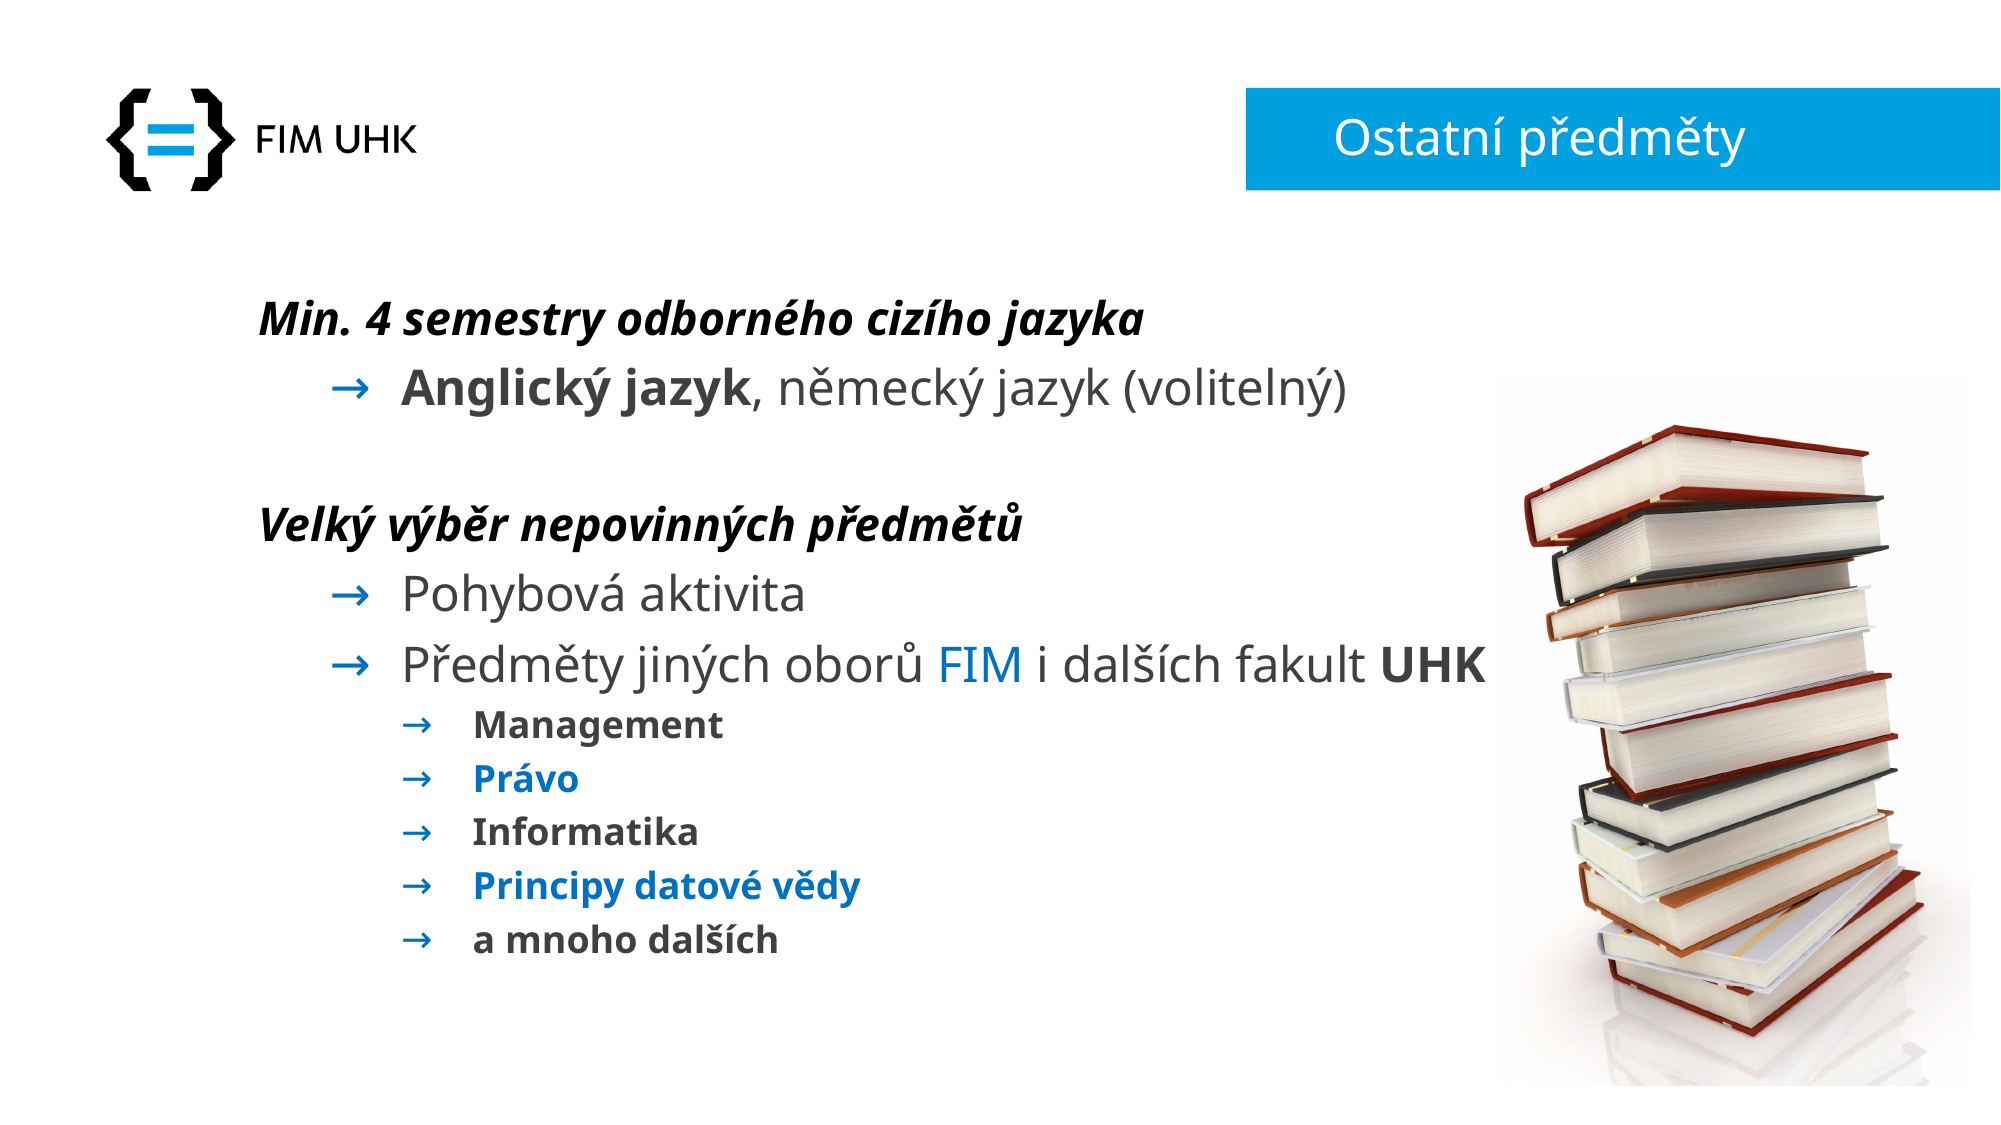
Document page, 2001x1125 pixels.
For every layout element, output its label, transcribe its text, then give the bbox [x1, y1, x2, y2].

picture [62, 46, 460, 233]
picture [1494, 373, 1971, 1086]
title Ostatní předměty [1246, 87, 2000, 191]
list Min. 4 semestry odborného cizího jazyka Anglický jazyk, německý jazyk (volitelný) Velký výběr nepovinných předmětů Pohybová aktivita Předměty jiných oborů FIM i dalších fakult UHK Management Právo Informatika Principy datové vědy a mnoho dalších [258, 278, 1895, 979]
